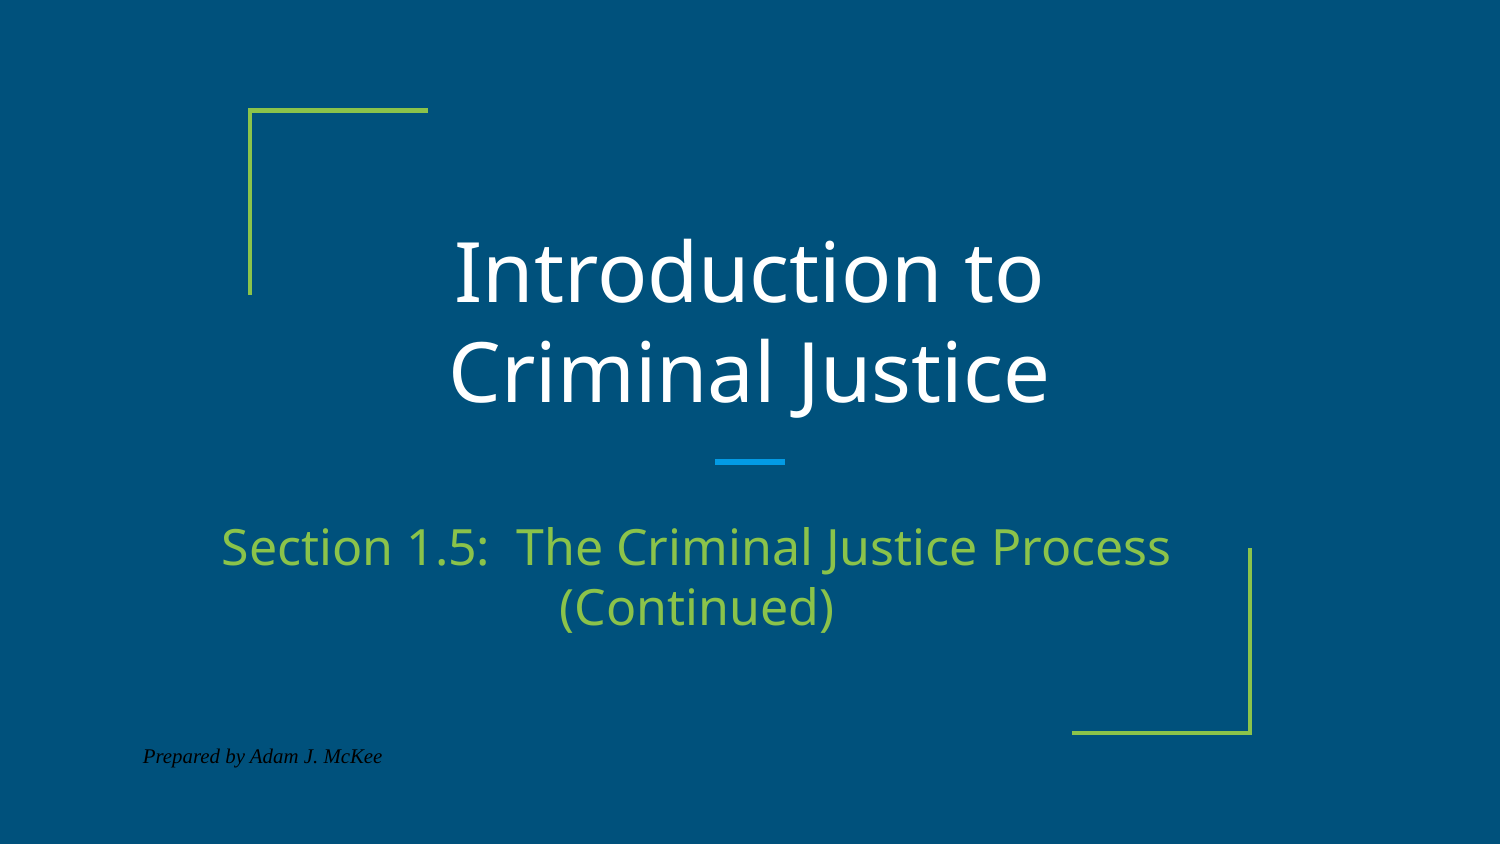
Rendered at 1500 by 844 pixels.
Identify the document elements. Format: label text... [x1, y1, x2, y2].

text_box Prepared by Adam J. McKee [127, 727, 627, 777]
subtitle Section 1.5: The Criminal Justice Process (Continued) [169, 500, 1225, 650]
title Introduction to Criminal Justice [275, 195, 1225, 435]
